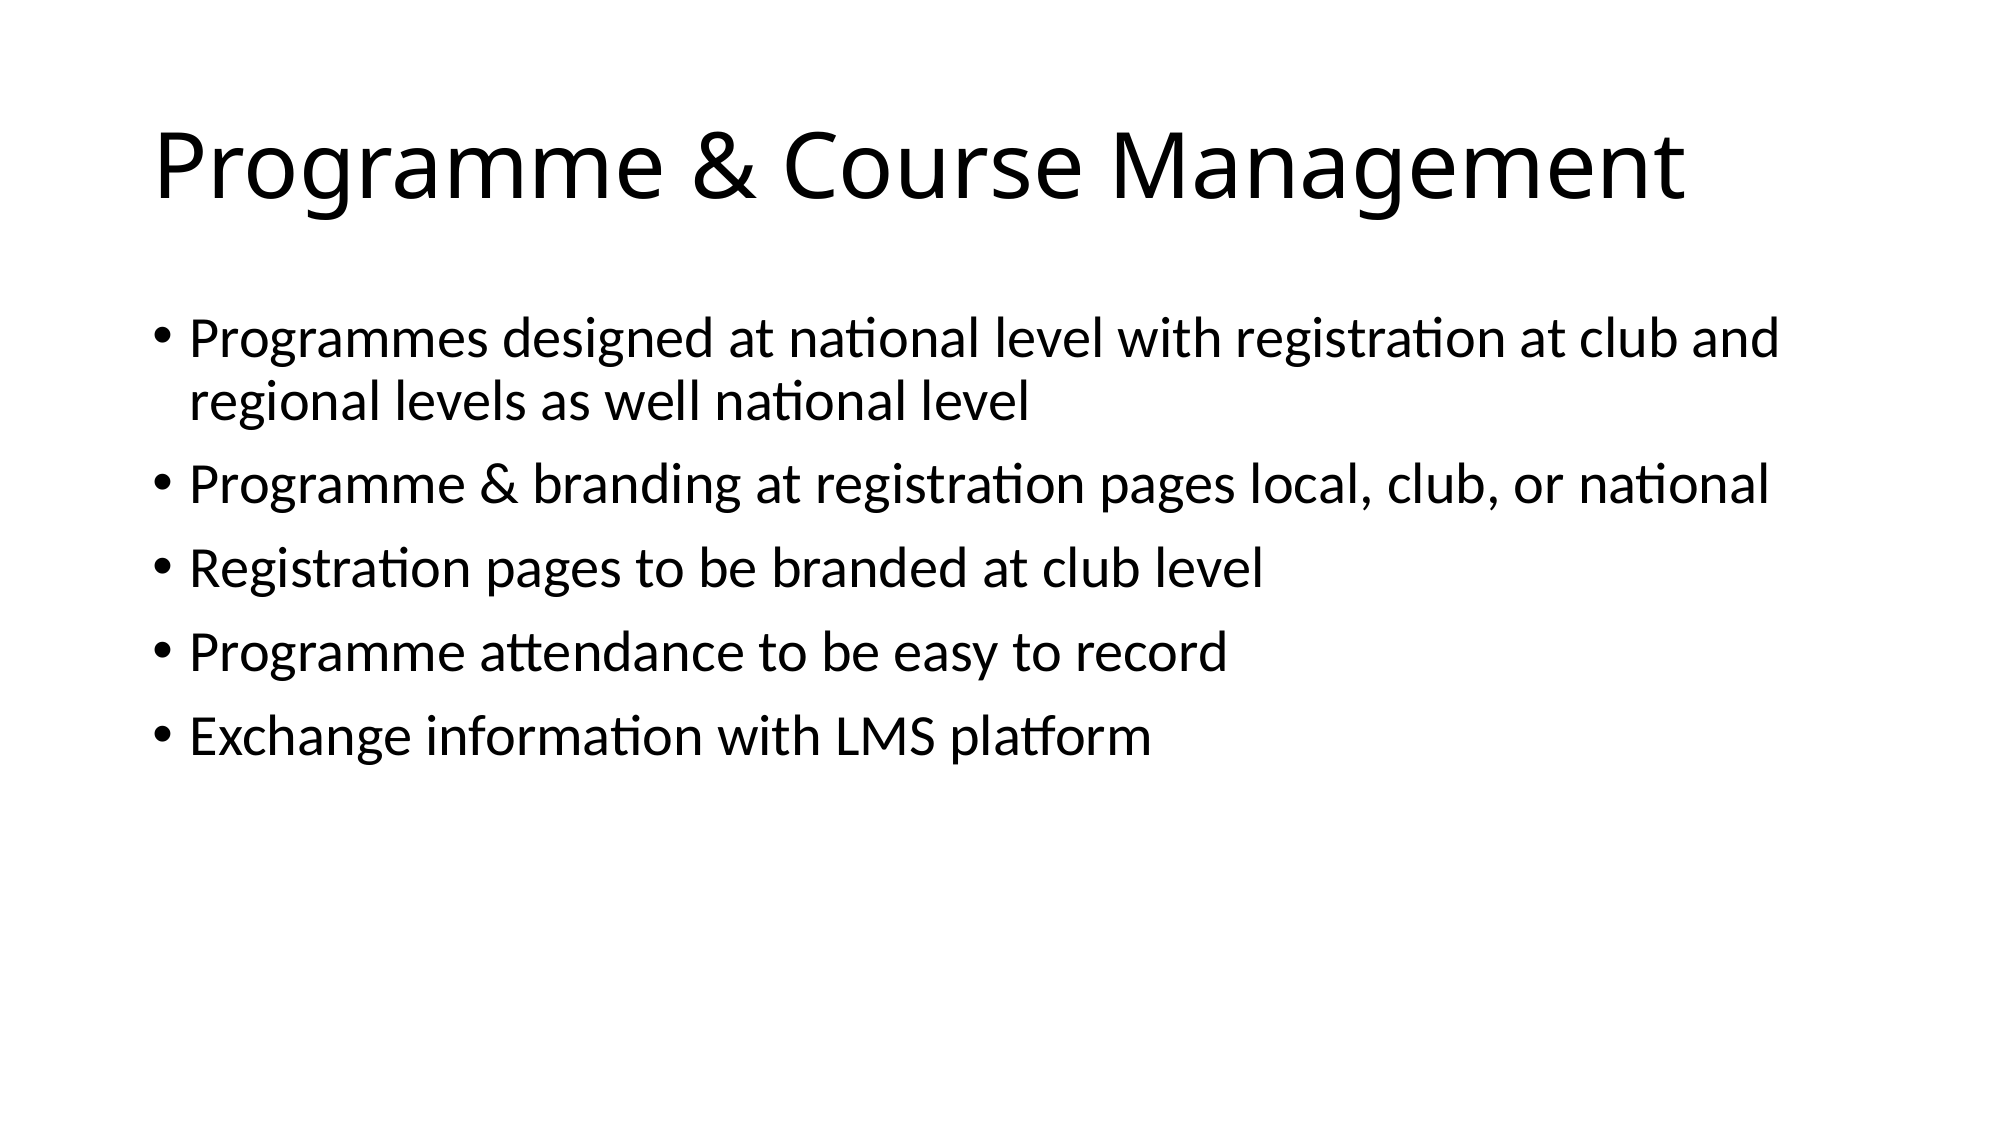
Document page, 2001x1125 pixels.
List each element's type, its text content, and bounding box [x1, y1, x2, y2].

title Programme & Course Management [137, 59, 1863, 278]
list Programmes designed at national level with registration at club and regional levels as well national level Programme & branding at registration pages local, club, or national Registration pages to be branded at club level Programme attendance to be easy to record Exchange information with LMS platform [137, 299, 1863, 1014]
